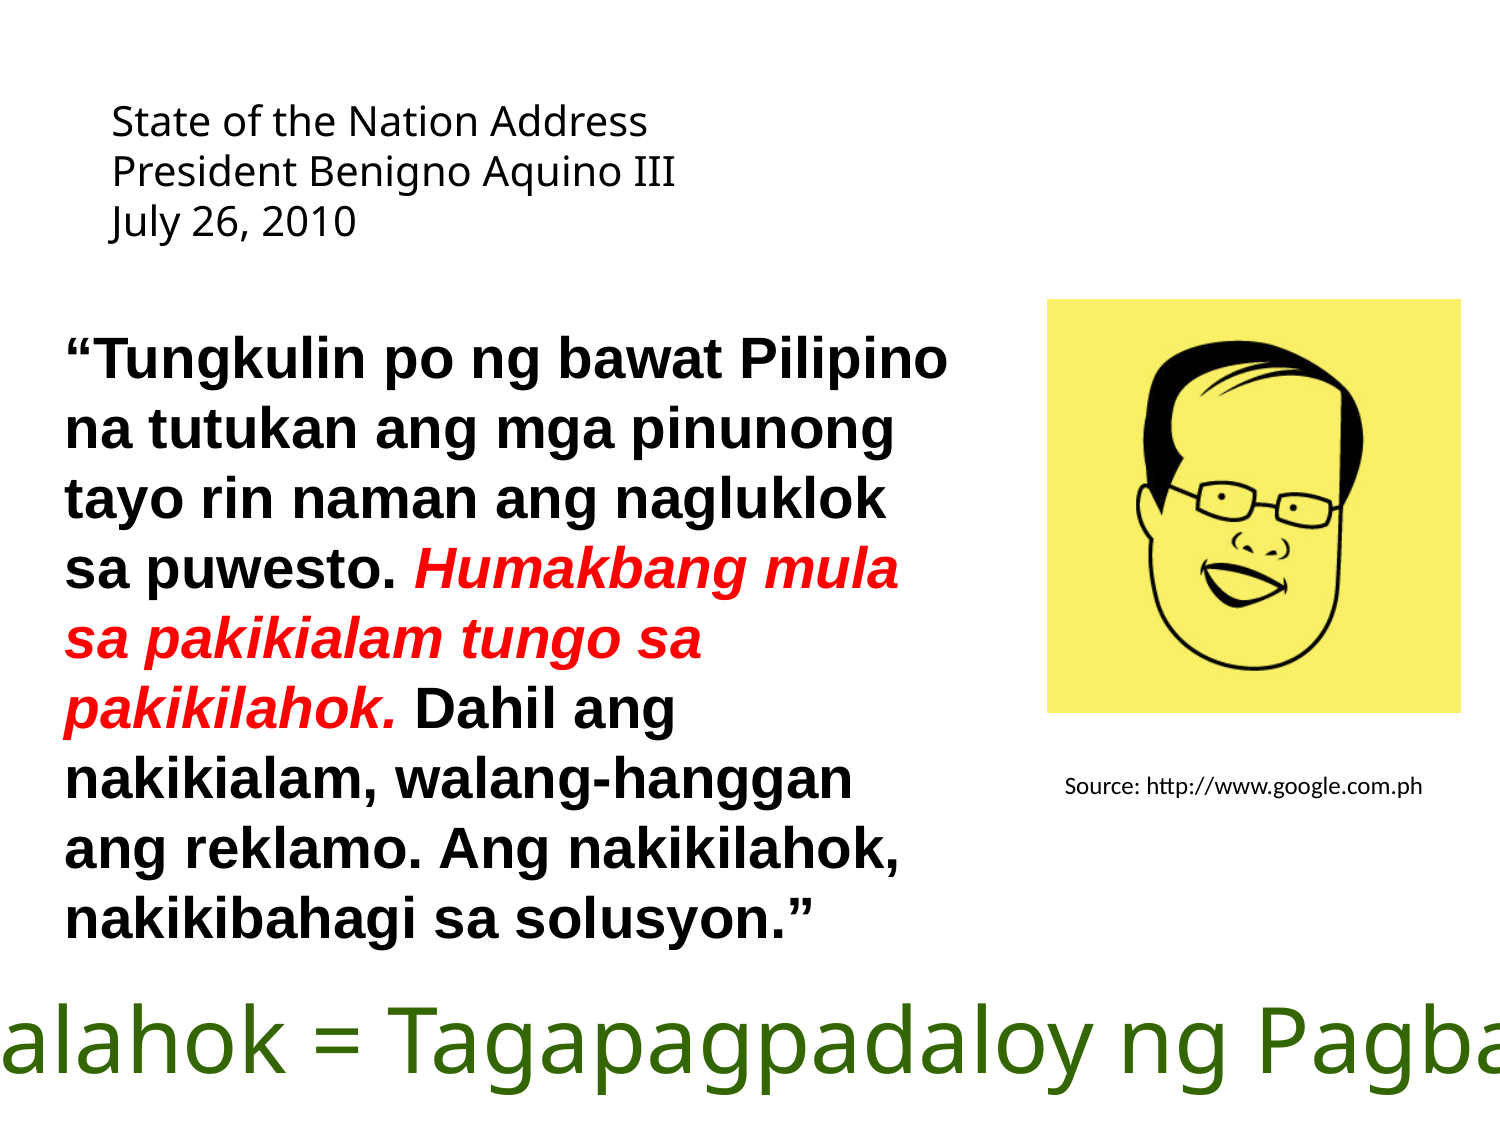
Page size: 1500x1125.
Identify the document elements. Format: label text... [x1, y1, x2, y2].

text_box Mga Kalahok = Tagapagpadaloy ng Pagbabago [0, 974, 1500, 1099]
text_box State of the Nation Address President Benigno Aquino III July 26, 2010 [96, 87, 692, 253]
text_box “Tungkulin po ng bawat Pilipino na tutukan ang mga pinunong tayo rin naman ang nagluklok sa puwesto. Humakbang mula sa pakikialam tungo sa pakikilahok. Dahil ang nakikialam, walang-hanggan ang reklamo. Ang nakikilahok, nakikibahagi sa solusyon.” [50, 312, 975, 974]
text_box Source: http://www.google.com.ph [1050, 762, 1450, 808]
picture [1047, 299, 1461, 713]
